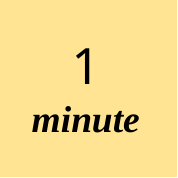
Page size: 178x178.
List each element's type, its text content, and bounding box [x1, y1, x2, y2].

text_box 1 minute [16, 27, 155, 147]
